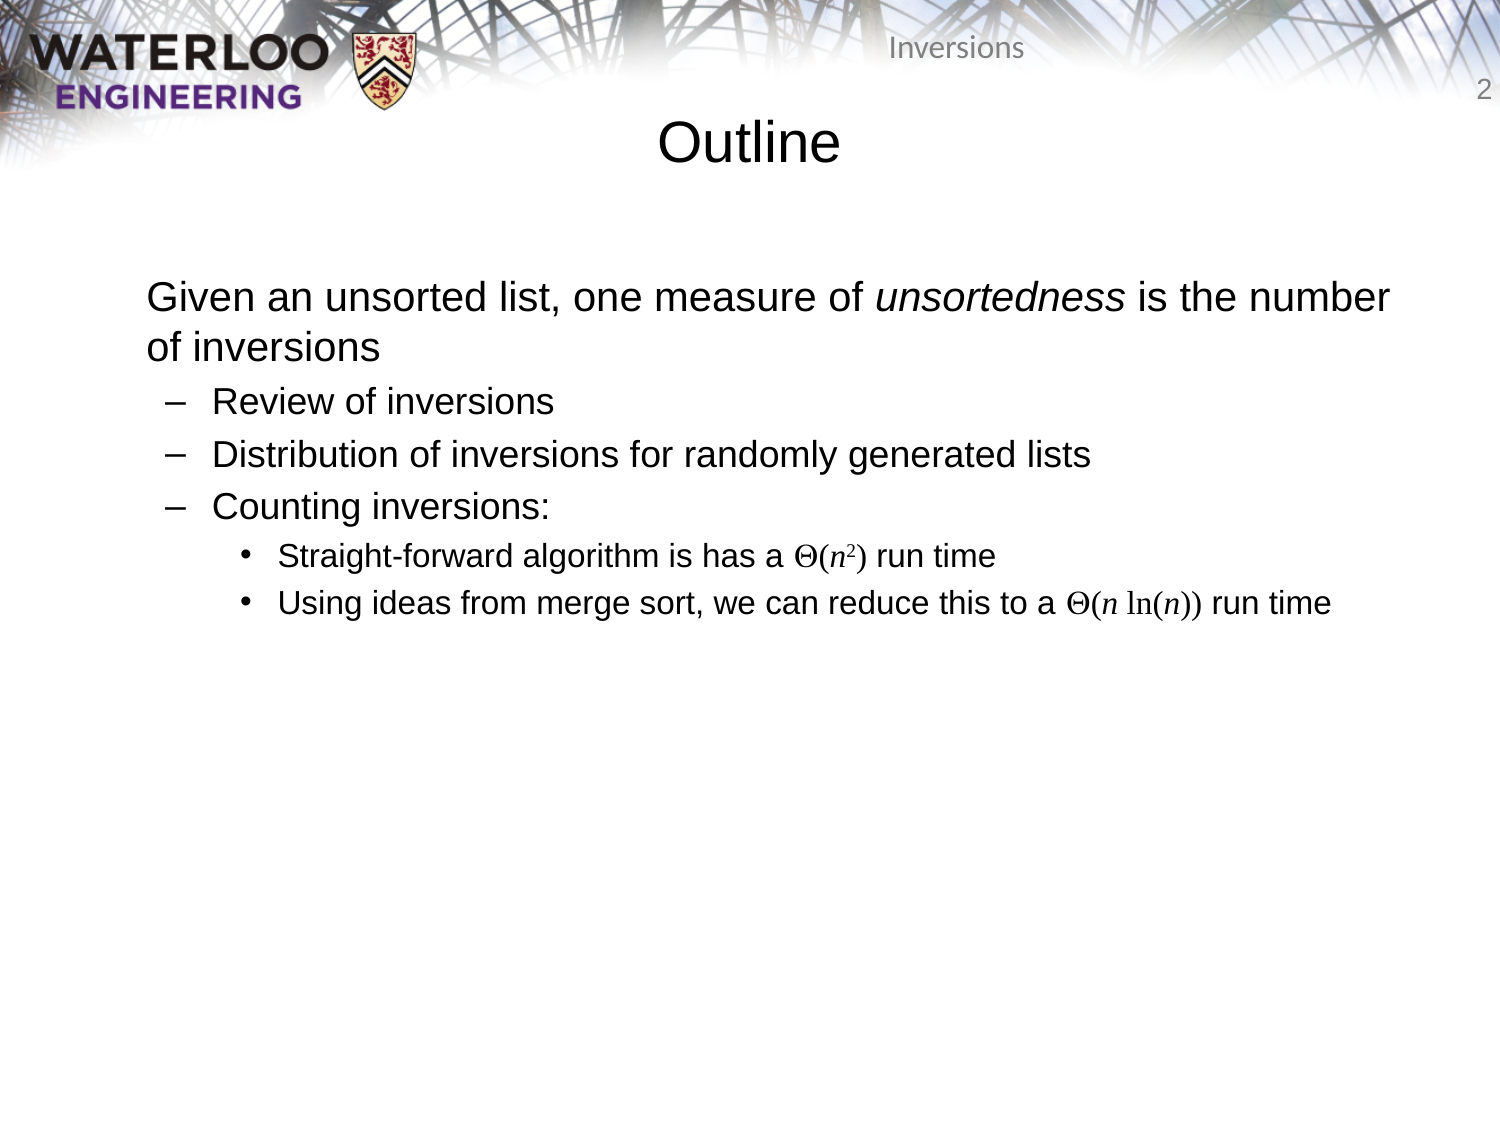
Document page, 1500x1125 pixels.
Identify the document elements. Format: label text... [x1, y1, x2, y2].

list Given an unsorted list, one measure of unsortedness is the number of inversions Review of inversions Distribution of inversions for randomly generated lists Counting inversions: Straight-forward algorithm is has a Q(n2) run time Using ideas from merge sort, we can reduce this to a Q(n ln(n)) run time [74, 262, 1426, 1006]
picture [0, 0, 1500, 1125]
title Outline [74, 44, 1426, 233]
